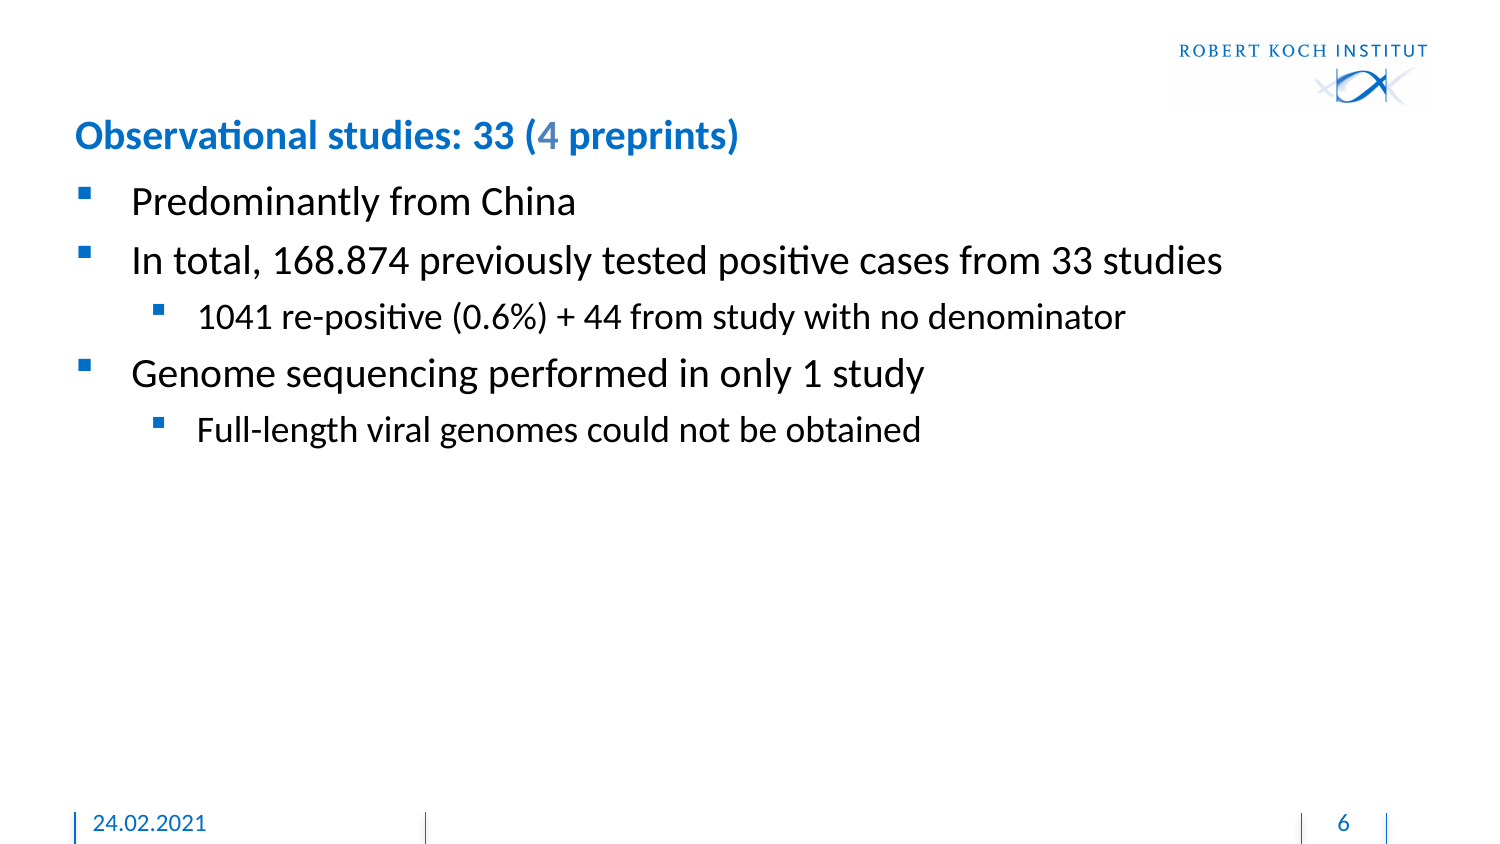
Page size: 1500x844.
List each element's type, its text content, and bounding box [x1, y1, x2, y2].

list Predominantly from China In total, 168.874 previously tested positive cases from 33 studies 1041 re-positive (0.6%) + 44 from study with no denominator Genome sequencing performed in only 1 study Full-length viral genomes could not be obtained [75, 173, 1385, 792]
picture [1173, 38, 1434, 114]
slide_number 6 [1302, 806, 1385, 839]
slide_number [92, 806, 398, 839]
title Observational studies: 33 (4 preprints) [75, 113, 1385, 160]
